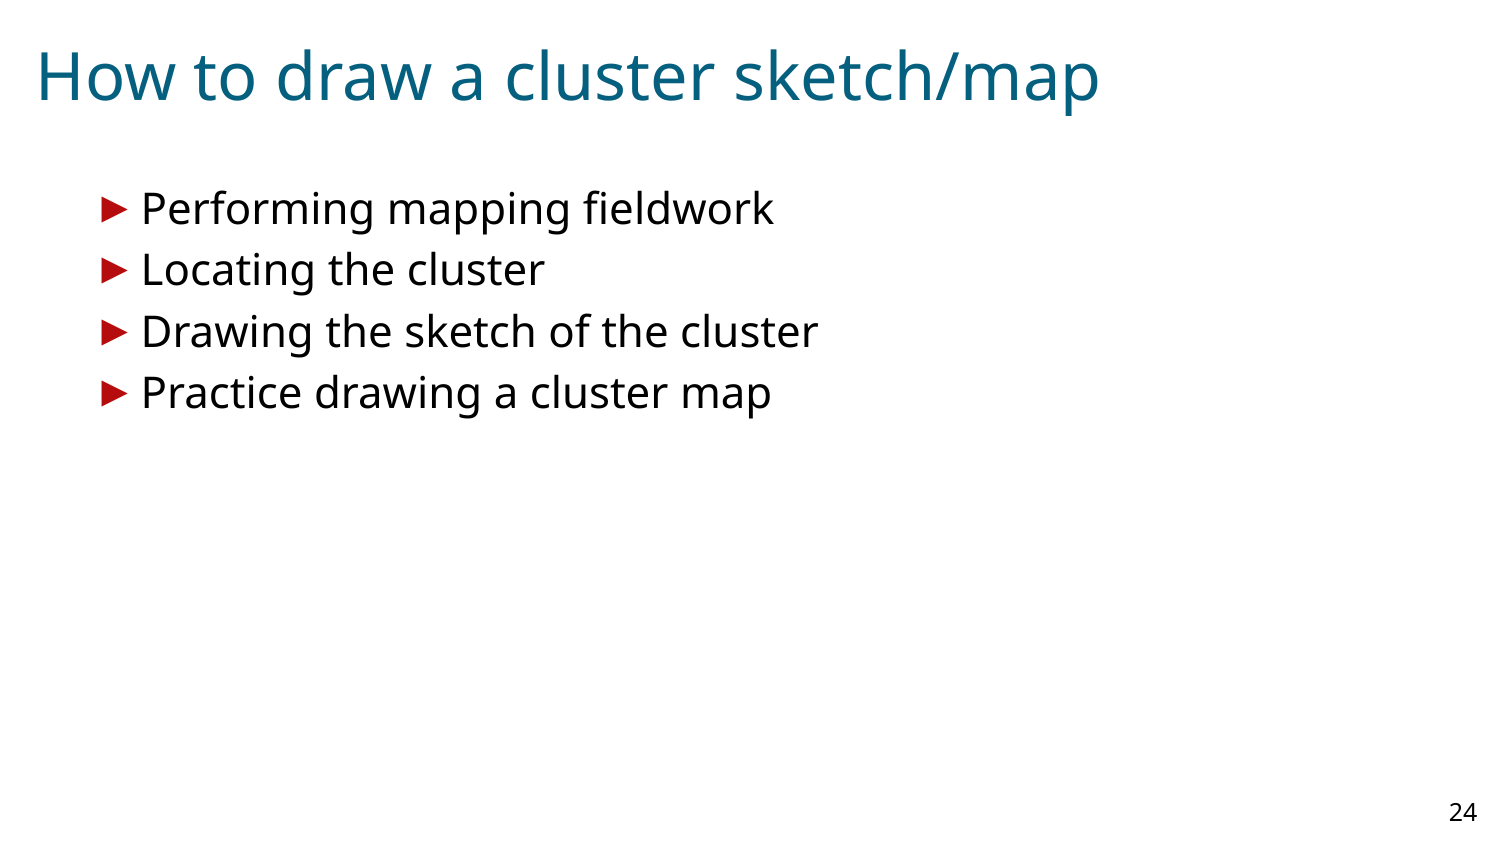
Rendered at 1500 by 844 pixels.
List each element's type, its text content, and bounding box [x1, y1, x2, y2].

list Performing mapping fieldwork Locating the cluster Drawing the sketch of the cluster Practice drawing a cluster map [78, 179, 1427, 761]
title How to draw a cluster sketch/map [24, 8, 1478, 150]
